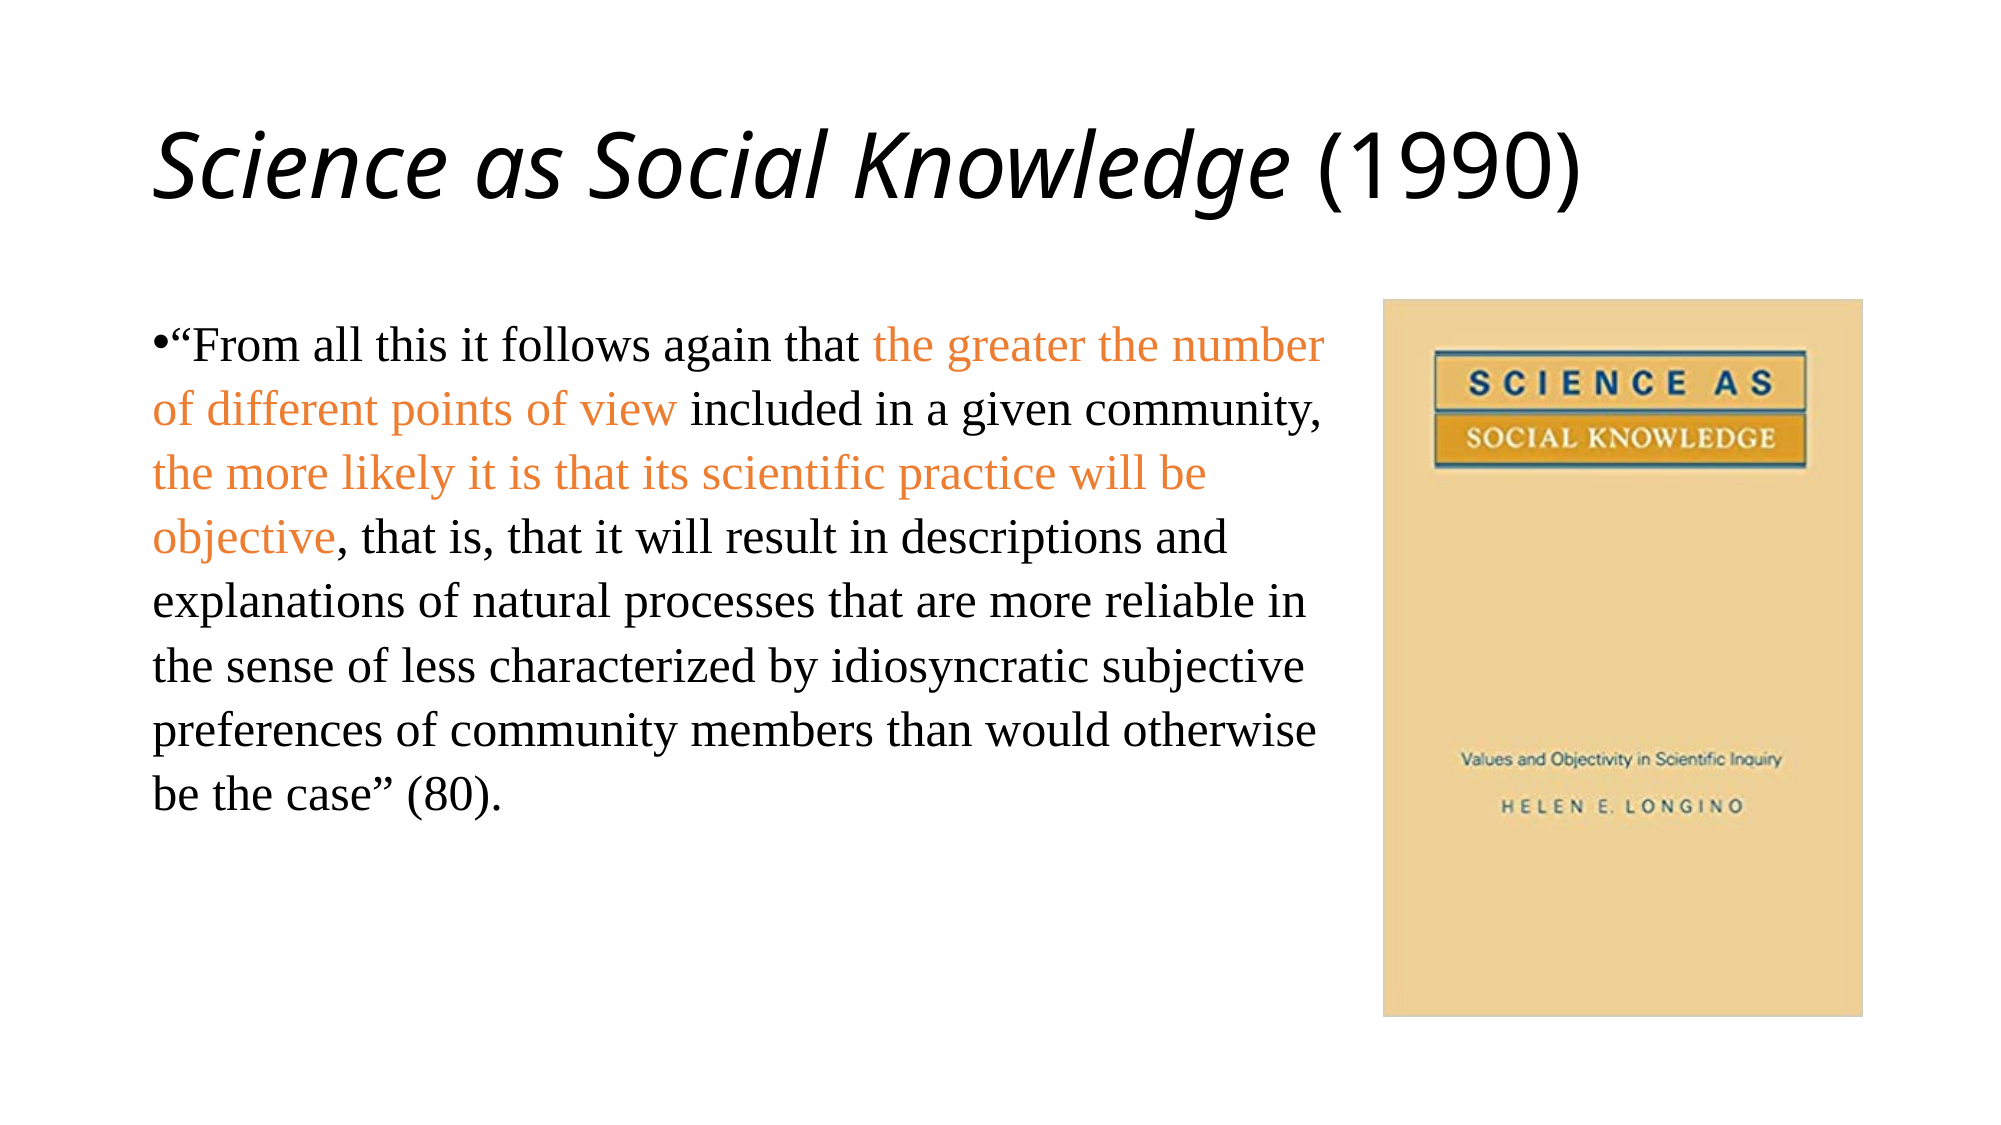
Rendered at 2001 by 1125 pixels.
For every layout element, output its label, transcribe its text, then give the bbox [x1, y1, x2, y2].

title Science as Social Knowledge (1990) [137, 59, 1863, 278]
picture [1383, 299, 1863, 1017]
list “From all this it follows again that the greater the number of different points of view included in a given community, the more likely it is that its scientific practice will be objective, that is, that it will result in descriptions and explanations of natural processes that are more reliable in the sense of less characterized by idiosyncratic subjective preferences of community members than would otherwise be the case” (80). [137, 299, 1357, 1014]
